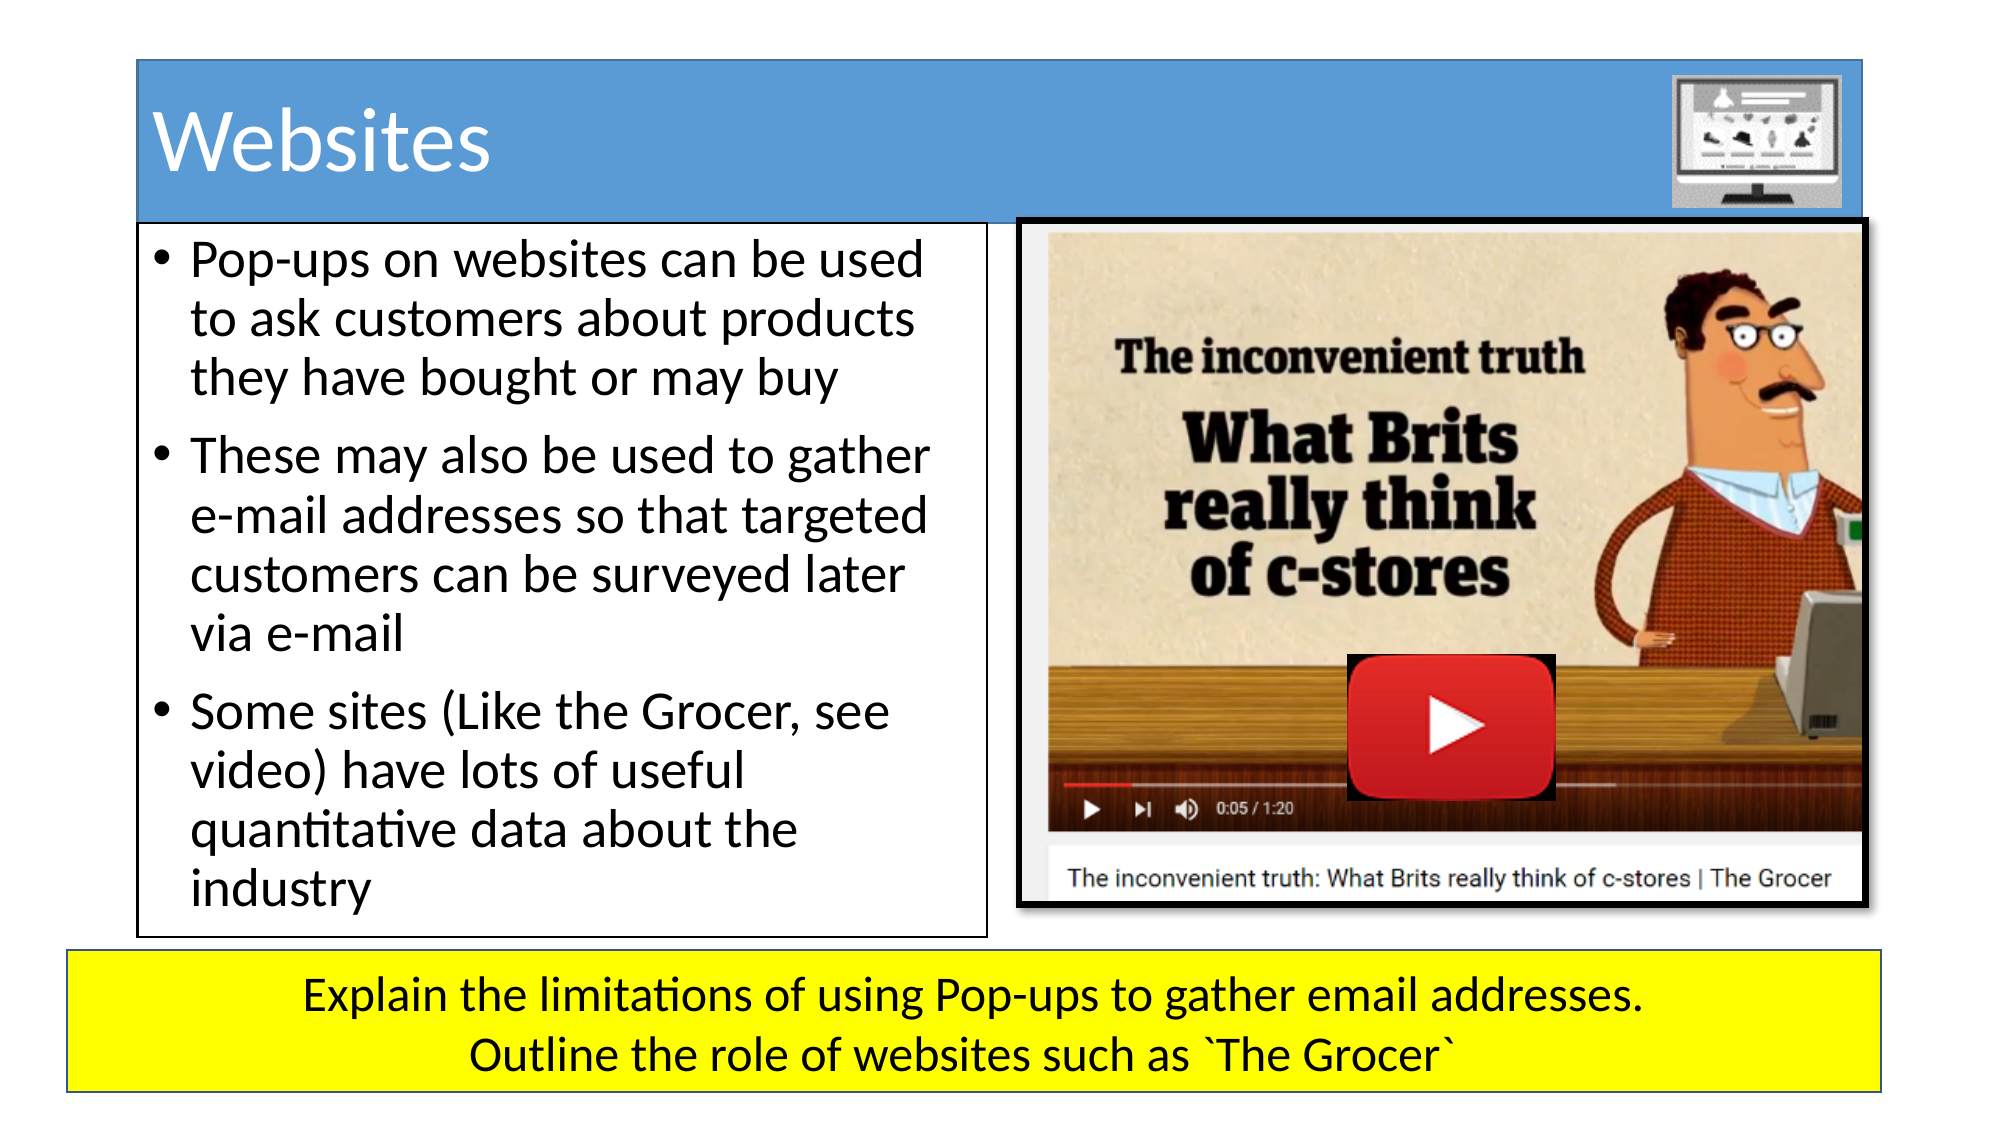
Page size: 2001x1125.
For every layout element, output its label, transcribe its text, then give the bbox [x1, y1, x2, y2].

list Pop-ups on websites can be used to ask customers about products they have bought or may buy These may also be used to gather e-mail addresses so that targeted customers can be surveyed later via e-mail Some sites (Like the Grocer, see video) have lots of useful quantitative data about the industry [136, 222, 988, 938]
title Websites [136, 59, 1863, 224]
picture [1022, 223, 1863, 902]
picture [1672, 75, 1842, 208]
text_box Explain the limitations of using Pop-ups to gather email addresses. Outline the role of websites such as `The Grocer` [66, 949, 1882, 1093]
